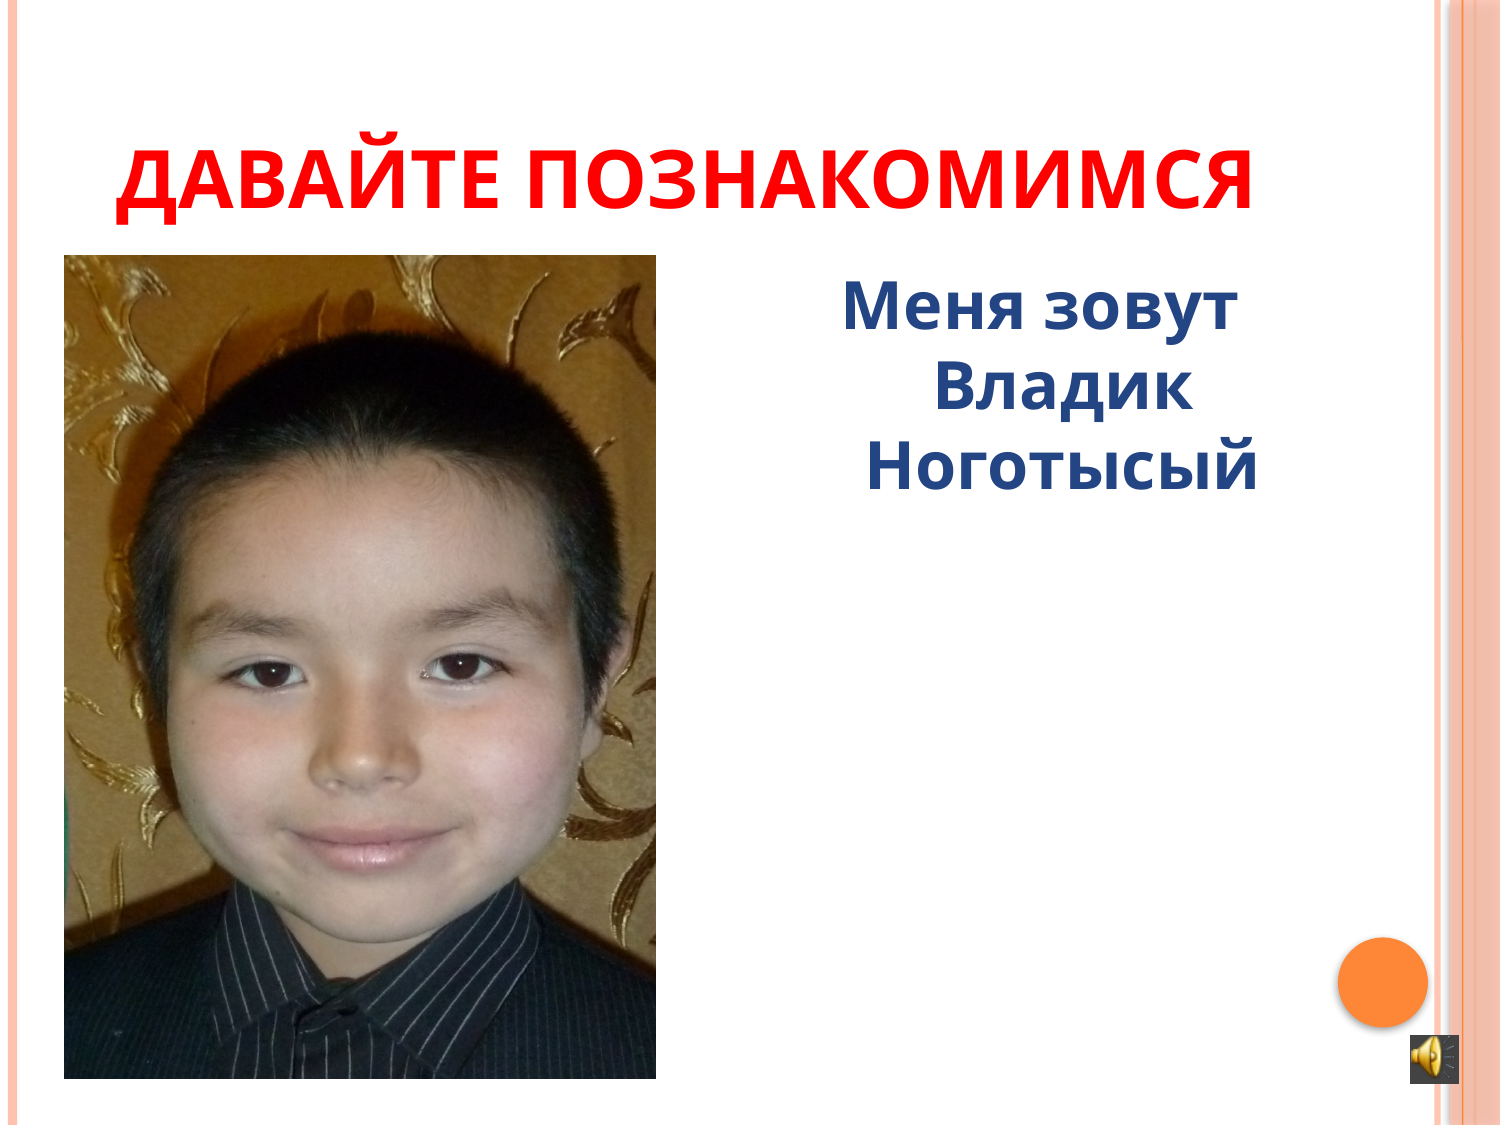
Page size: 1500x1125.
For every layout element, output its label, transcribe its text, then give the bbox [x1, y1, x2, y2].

list Меня зовут Владик Ноготысый [750, 255, 1331, 1055]
picture [1409, 1034, 1461, 1086]
title Давайте познакомимся [75, 45, 1300, 233]
picture [64, 254, 656, 1079]
